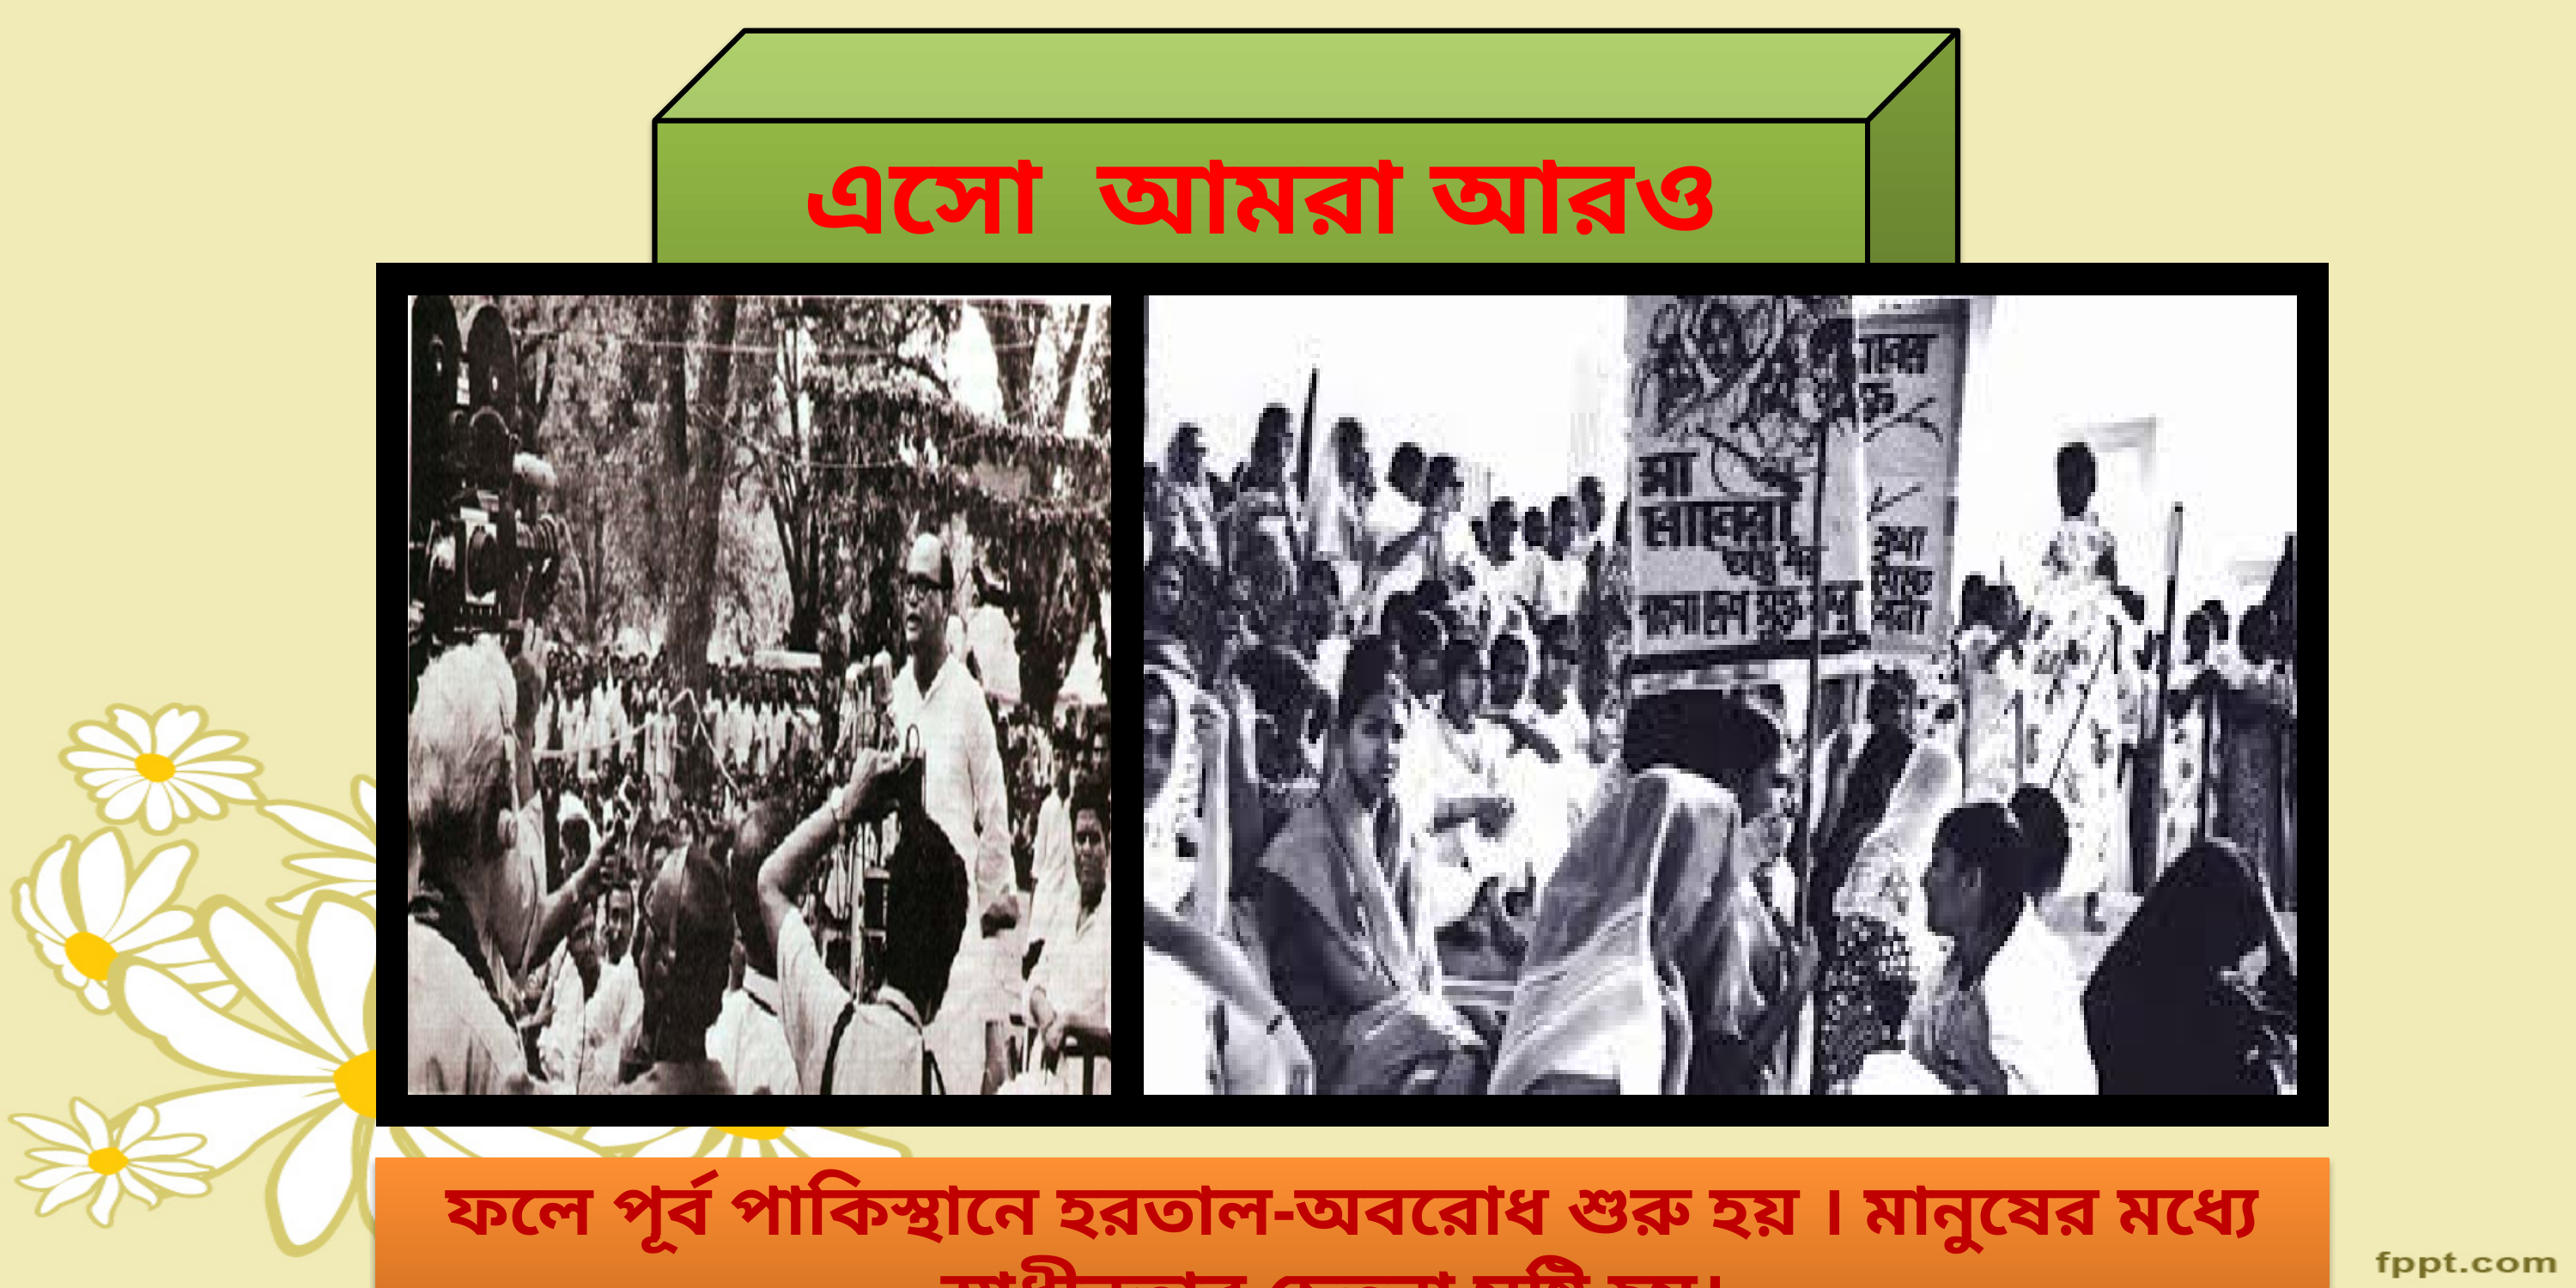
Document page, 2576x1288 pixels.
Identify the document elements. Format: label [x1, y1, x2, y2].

picture [0, 0, 2576, 1288]
text_box [407, 295, 2298, 1096]
